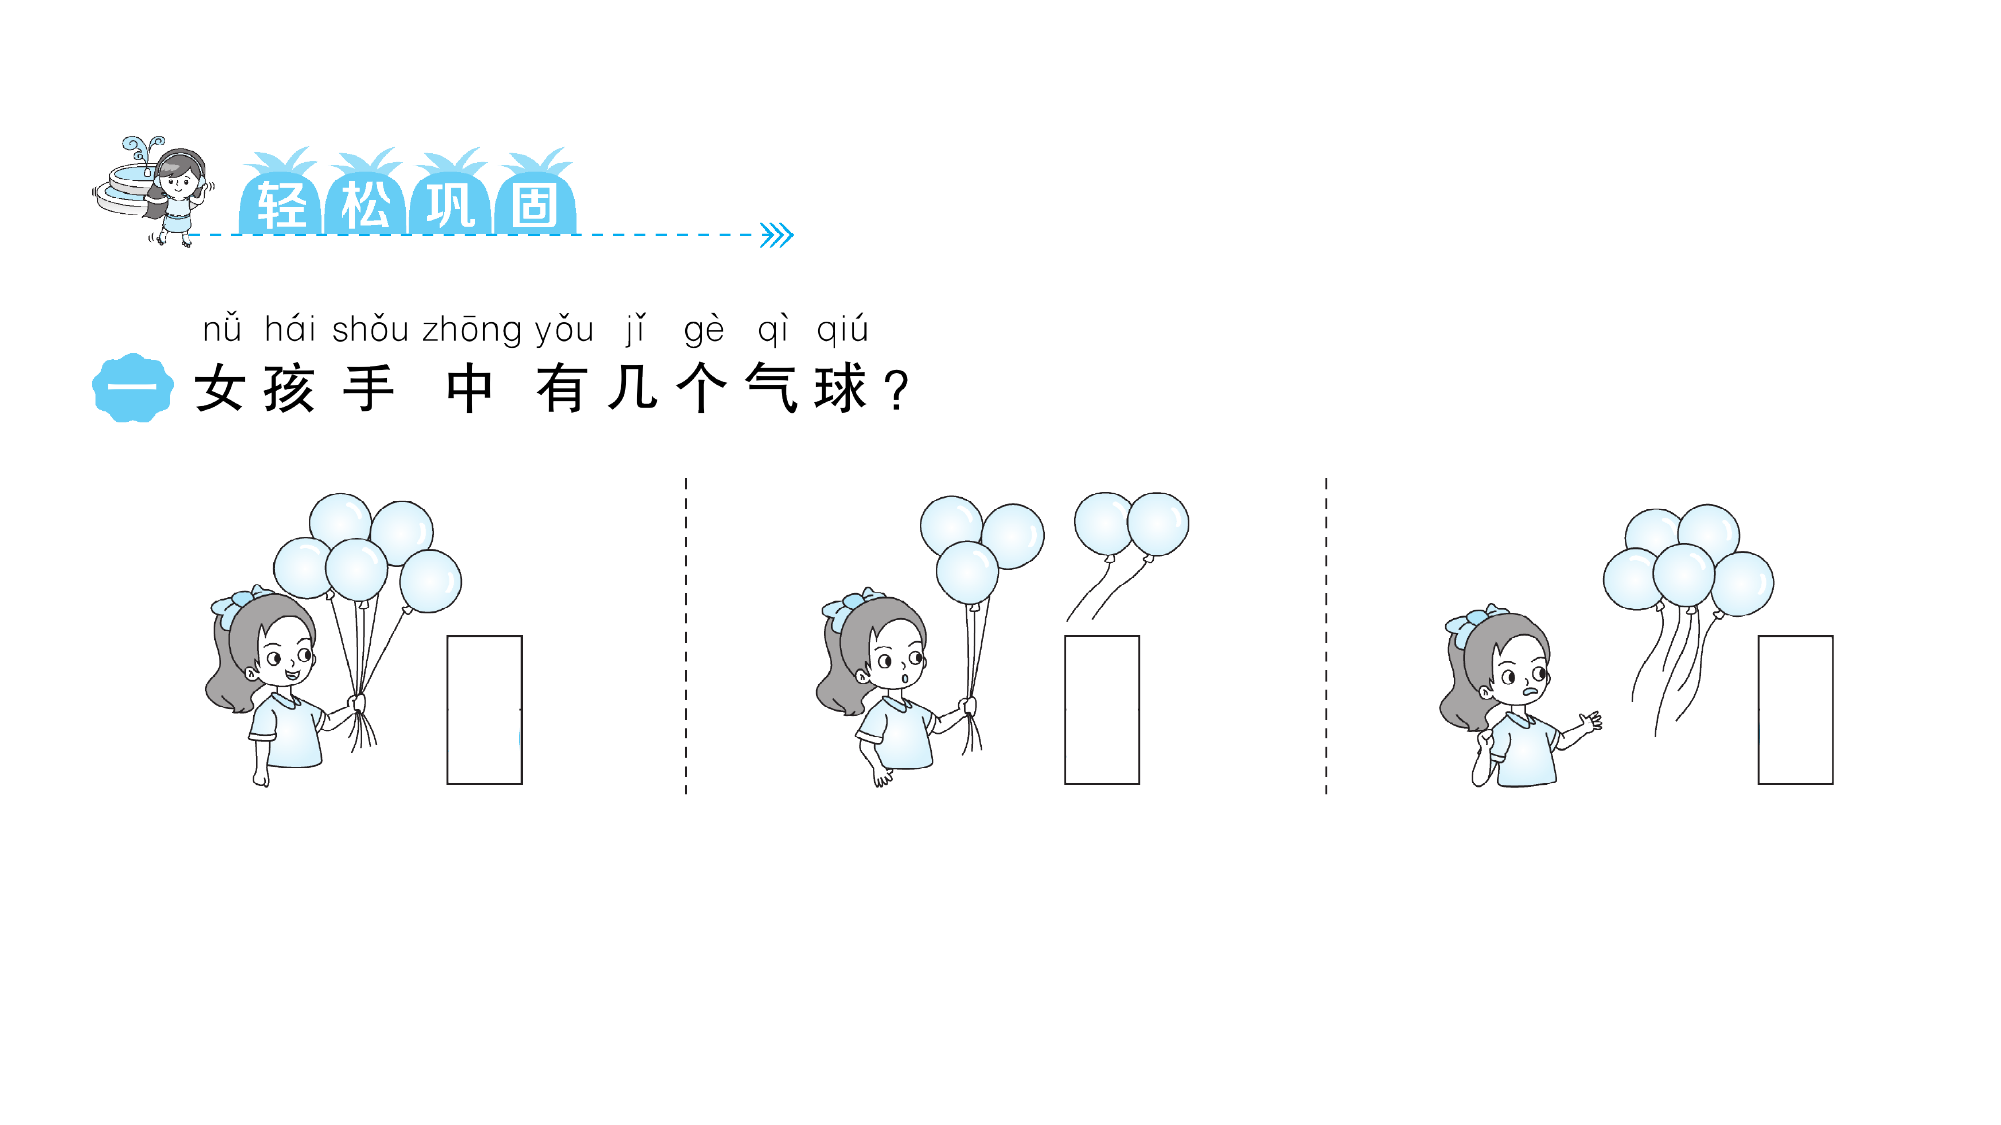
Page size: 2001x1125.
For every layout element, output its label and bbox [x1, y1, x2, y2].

picture [88, 118, 1979, 825]
